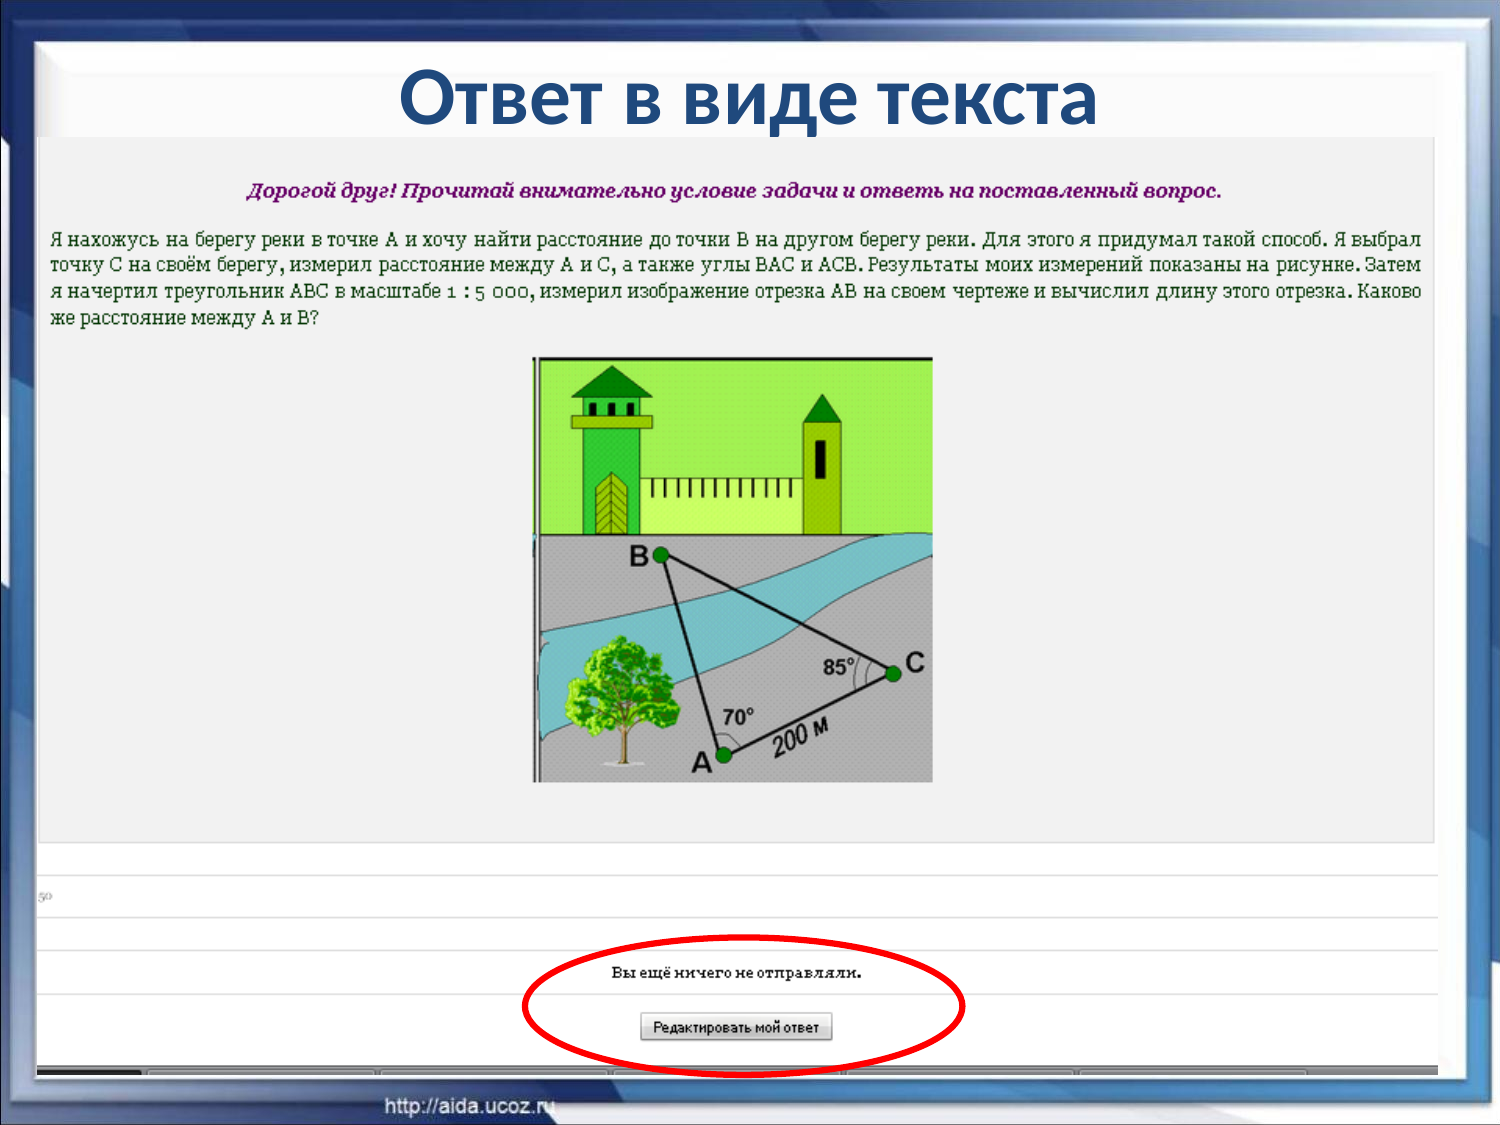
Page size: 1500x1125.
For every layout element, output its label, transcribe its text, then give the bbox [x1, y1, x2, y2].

picture [0, 0, 1500, 1125]
title Ответ в виде текста [74, 44, 1426, 135]
